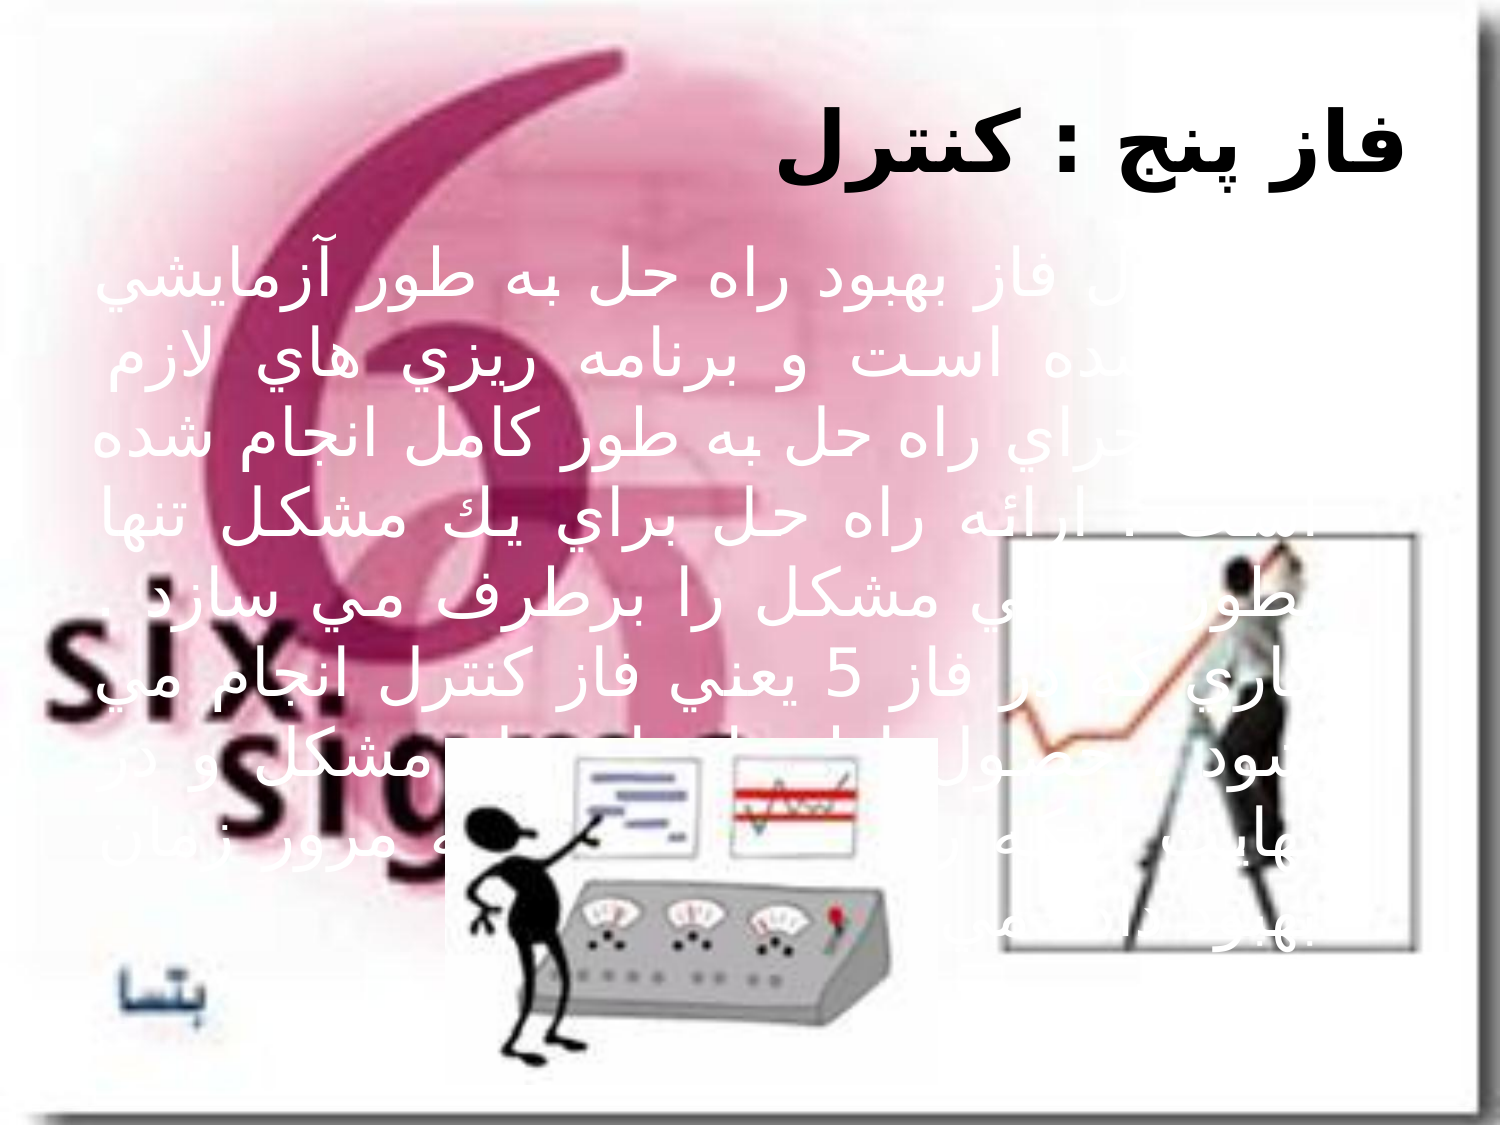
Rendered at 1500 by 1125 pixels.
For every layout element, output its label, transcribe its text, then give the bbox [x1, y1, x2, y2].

title فاز پنج : کنترل [75, 45, 1425, 222]
list در طول فاز بهبود راه حل به طور آزمايشي اجرا شده است و برنامه ريزي هاي لازم براي اجراي راه حل به طور كامل انجام شده است . ارائه راه حل براي يك مشكل تنها بطور موقتي مشكل را برطرف مي سازد . كاري كه در فاز 5 يعني فاز كنترل انجام مي شود ، حصول اطمينان از حل مشكل و در نهايت اينكه روش هاي جديد به مرور زمان بهبود داده مي شوند . [75, 222, 1425, 1035]
picture [0, 0, 1500, 1125]
